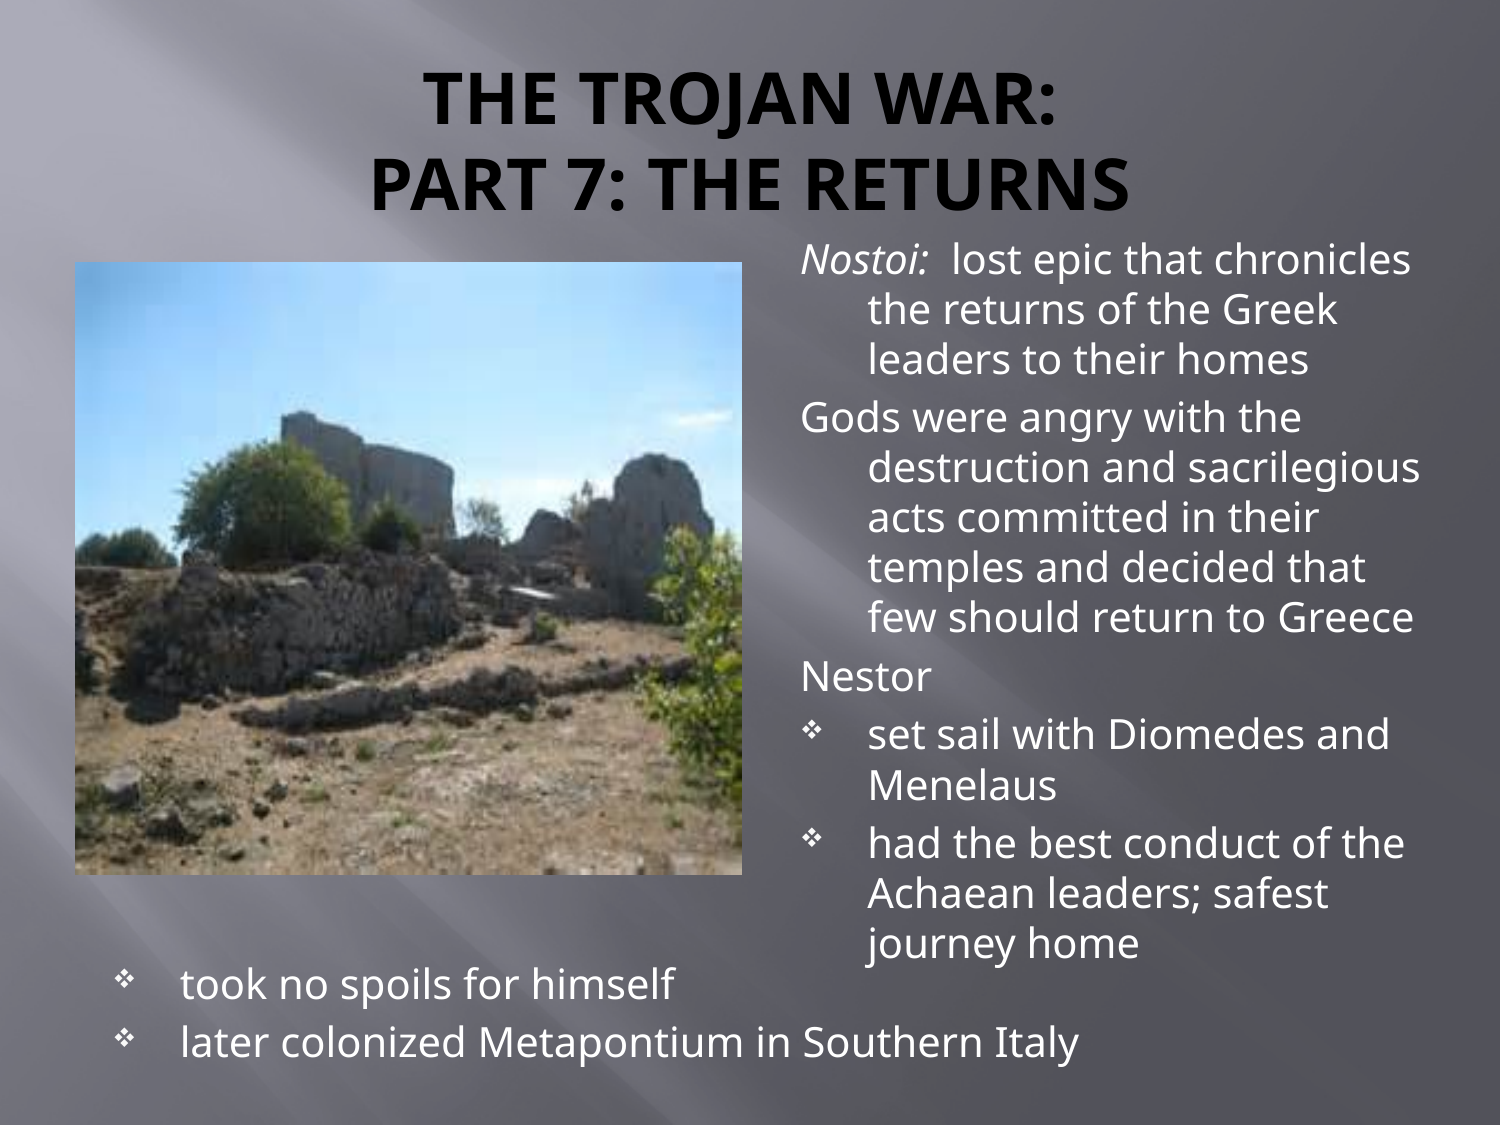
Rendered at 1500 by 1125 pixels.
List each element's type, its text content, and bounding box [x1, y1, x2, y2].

list took no spoils for himself later colonized Metapontium in Southern Italy [75, 950, 1438, 1100]
picture [74, 262, 742, 876]
title THE TROJAN WAR: PART 7: THE RETURNS [75, 45, 1425, 233]
list Nostoi: lost epic that chronicles the returns of the Greek leaders to their homes Gods were angry with the destruction and sacrilegious acts committed in their temples and decided that few should return to Greece Nestor set sail with Diomedes and Menelaus had the best conduct of the Achaean leaders; safest journey home [762, 224, 1450, 1063]
